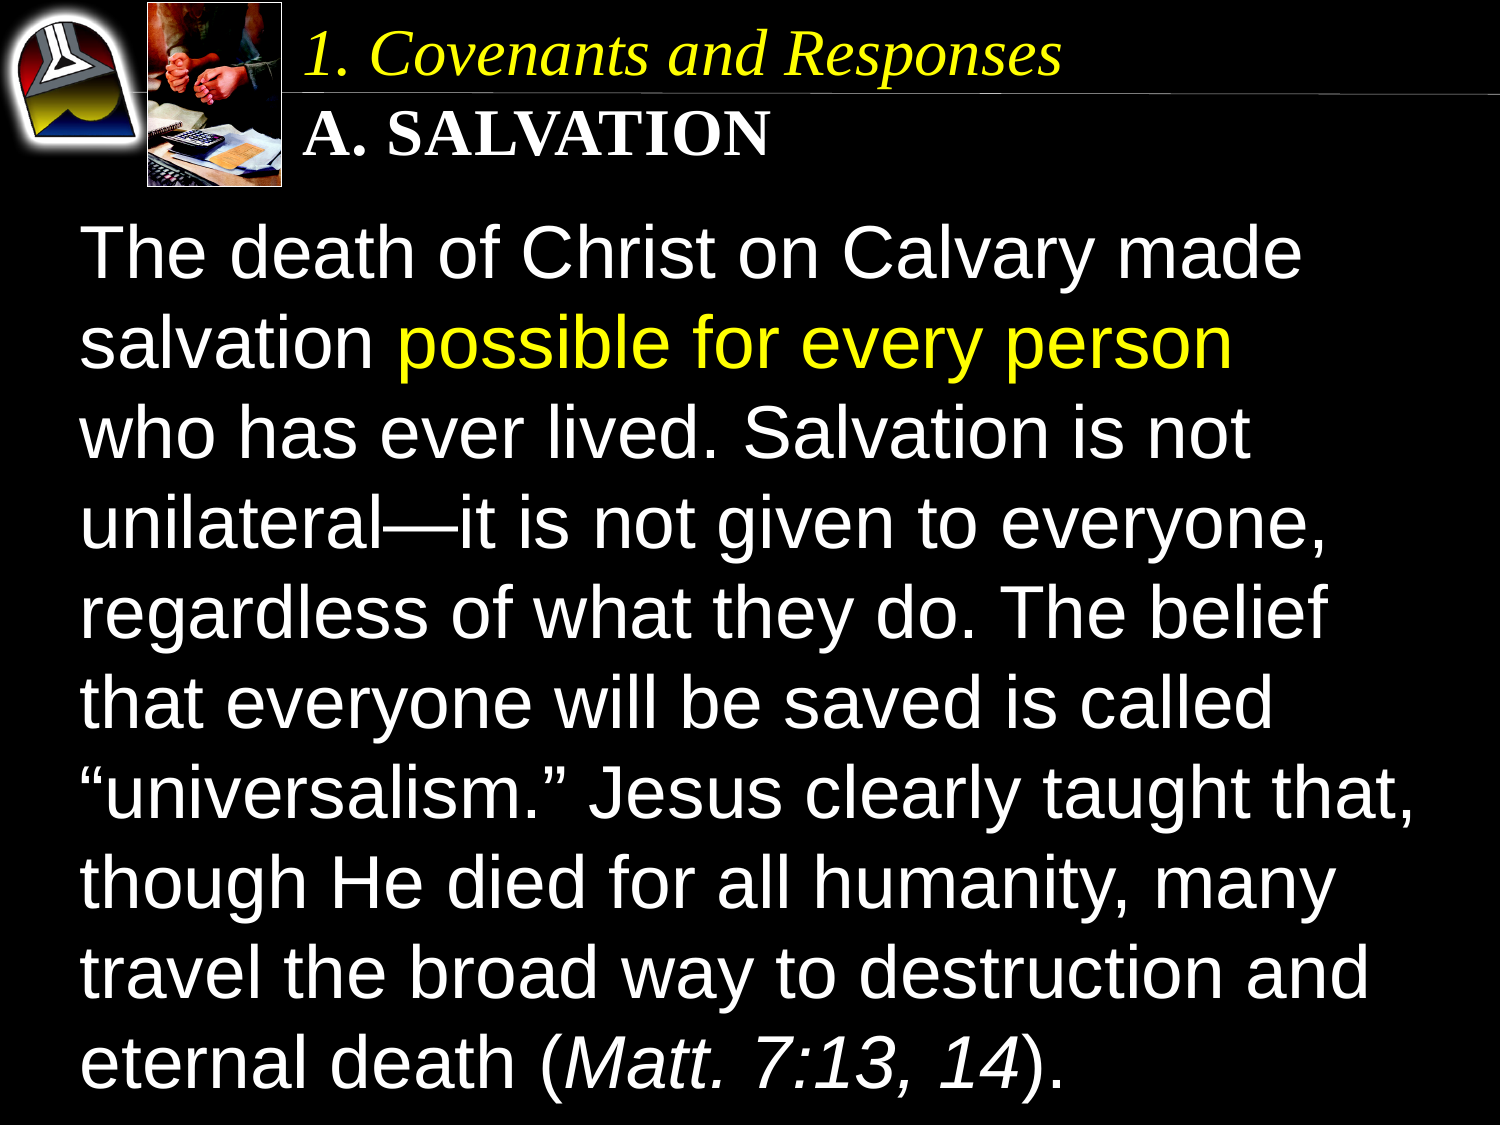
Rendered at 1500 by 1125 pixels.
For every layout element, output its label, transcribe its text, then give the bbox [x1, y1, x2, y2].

text_box 1. Covenants and Responses a. Salvation [281, 1, 1500, 176]
text_box The death of Christ on Calvary made salvation possible for every person who has ever lived. Salvation is not unilateral—it is not given to everyone, regardless of what they do. The belief that everyone will be saved is called “universalism.” Jesus clearly taught that, though He died for all humanity, many travel the broad way to destruction and eternal death (Matt. 7:13, 14). [0, 842, 1500, 1112]
picture [148, 3, 281, 186]
text_box The death of Christ on Calvary made salvation possible for every person who has ever lived. [0, 196, 1500, 482]
picture [0, 0, 157, 159]
text_box The death of Christ on Calvary made salvation possible for every person who has ever lived. Salvation is not unilateral—it is not given to everyone, regardless of what they do. The belief that everyone will be saved is called “universalism.” [0, 482, 1500, 842]
